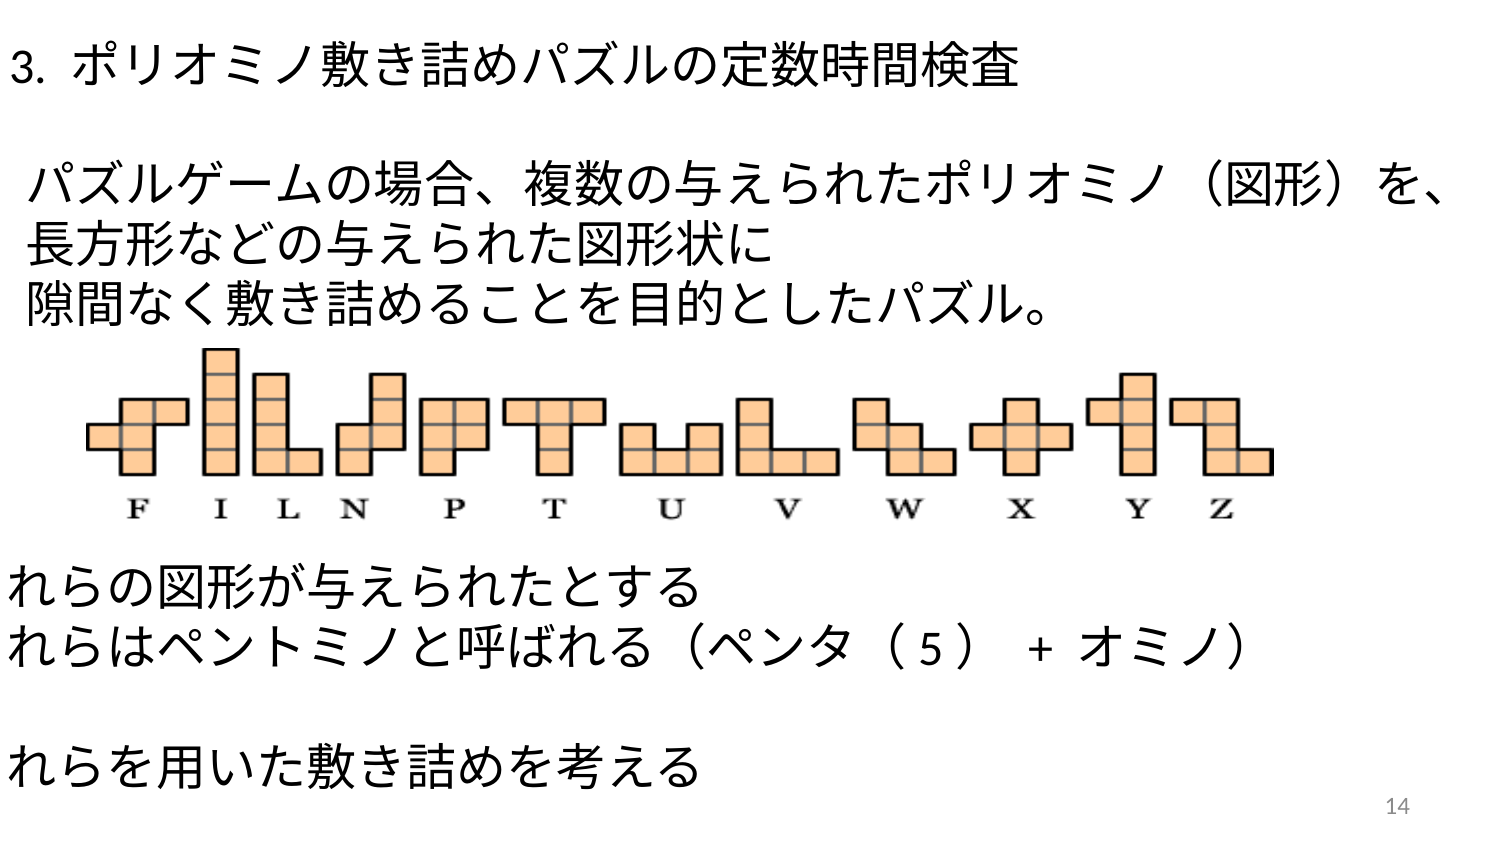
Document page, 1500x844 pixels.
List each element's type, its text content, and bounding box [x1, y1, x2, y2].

text_box これらの図形が与えられたとする これらはペントミノと呼ばれる（ペンタ（5） + オミノ） これらを用いた敷き詰めを考える [0, 488, 1292, 803]
text_box パズルゲームの場合、複数の与えられたポリオミノ（図形）を、 長方形などの与えられた図形状に 隙間なく敷き詰めることを目的としたパズル。 [10, 145, 1489, 341]
picture [85, 347, 1274, 525]
text_box 3. ポリオミノ敷き詰めパズルの定数時間検査 [0, 25, 1036, 101]
slide_number 14 [1074, 782, 1425, 827]
